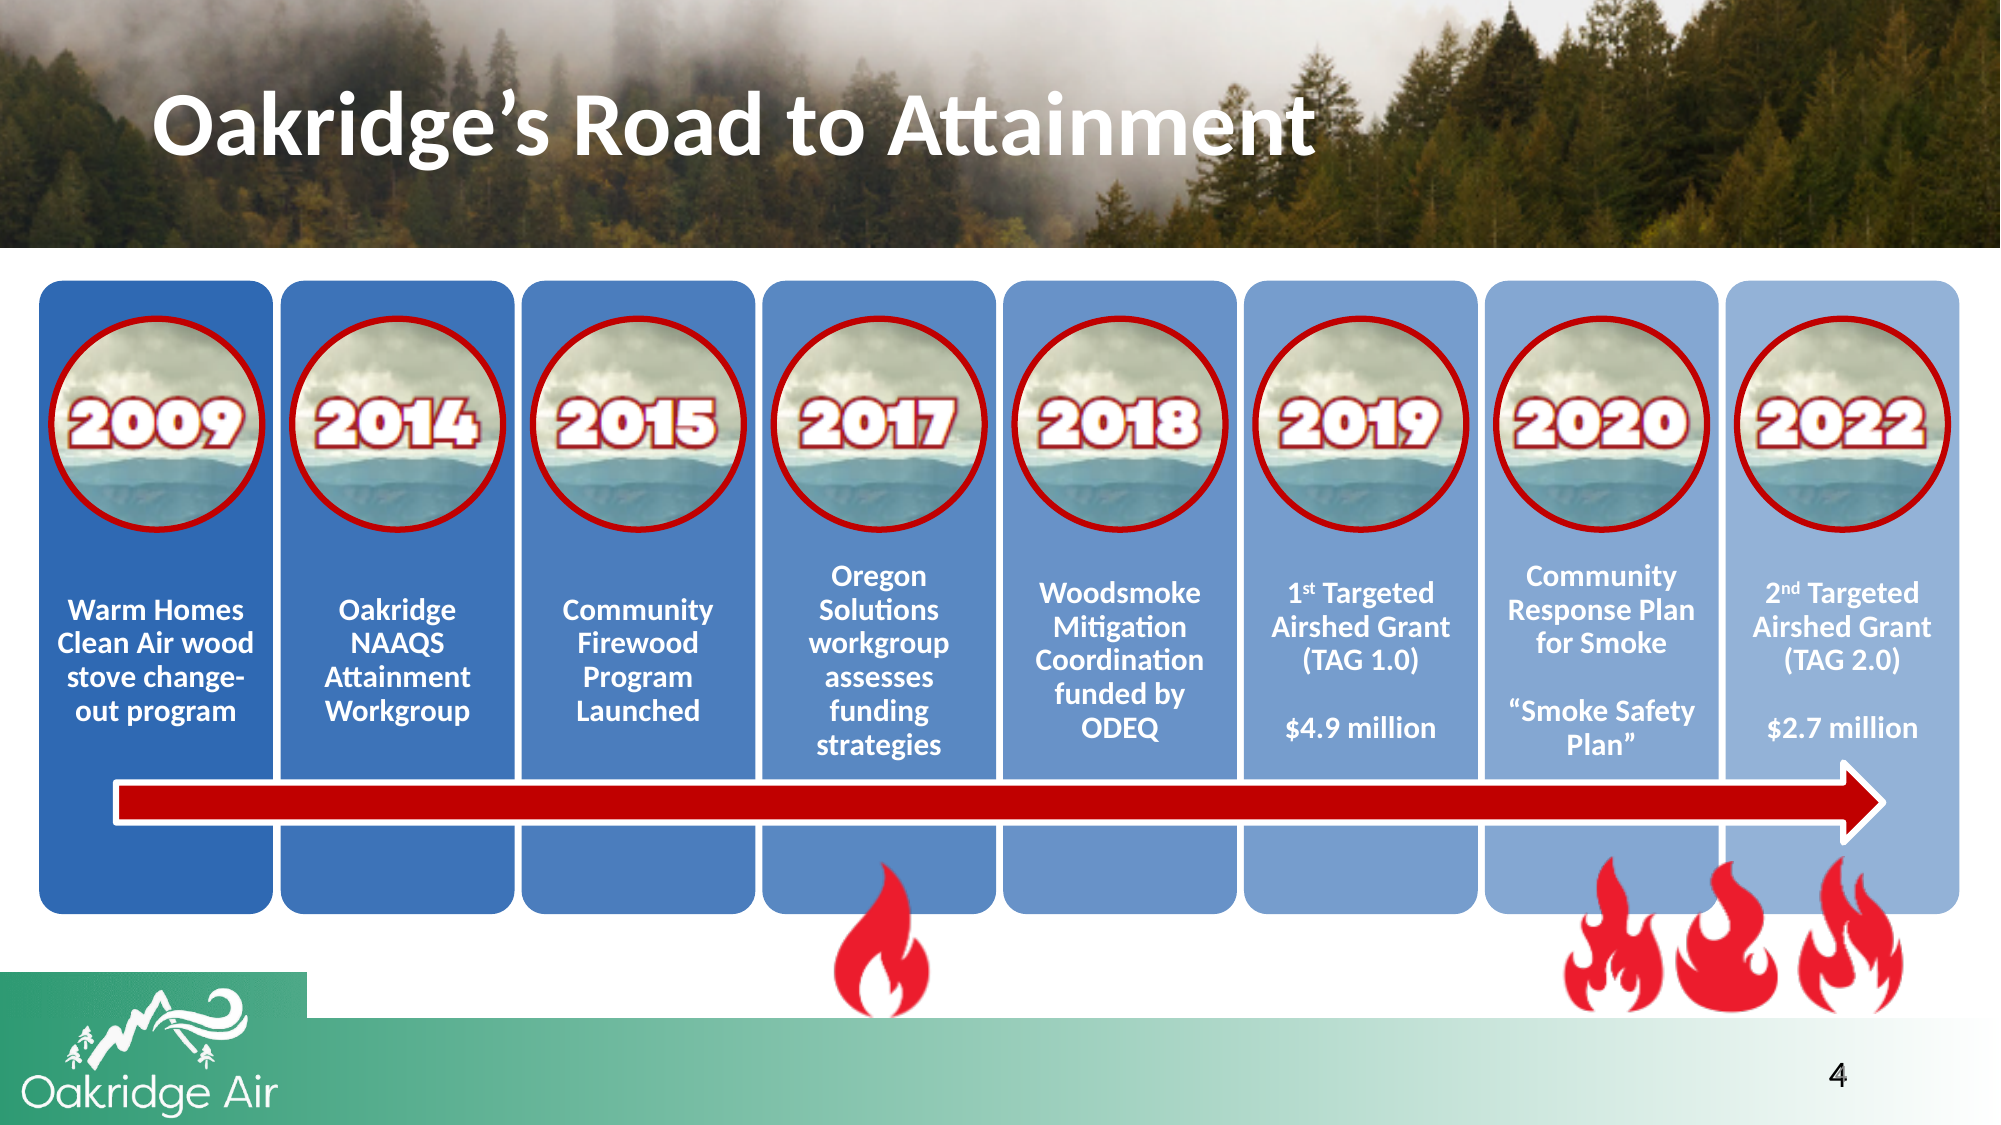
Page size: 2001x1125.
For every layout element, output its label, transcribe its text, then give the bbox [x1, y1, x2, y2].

slide_number 4 [1412, 1042, 1863, 1103]
title Oakridge’s Road to Attainment [137, 39, 1889, 212]
picture [0, 0, 2000, 248]
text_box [1725, 280, 1960, 915]
picture [1538, 856, 1924, 1019]
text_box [1243, 280, 1479, 915]
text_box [38, 280, 274, 915]
picture [802, 861, 960, 1019]
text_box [521, 280, 756, 915]
picture [0, 972, 307, 1122]
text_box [1002, 280, 1238, 915]
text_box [762, 280, 997, 915]
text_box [1484, 280, 1719, 915]
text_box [280, 280, 515, 915]
